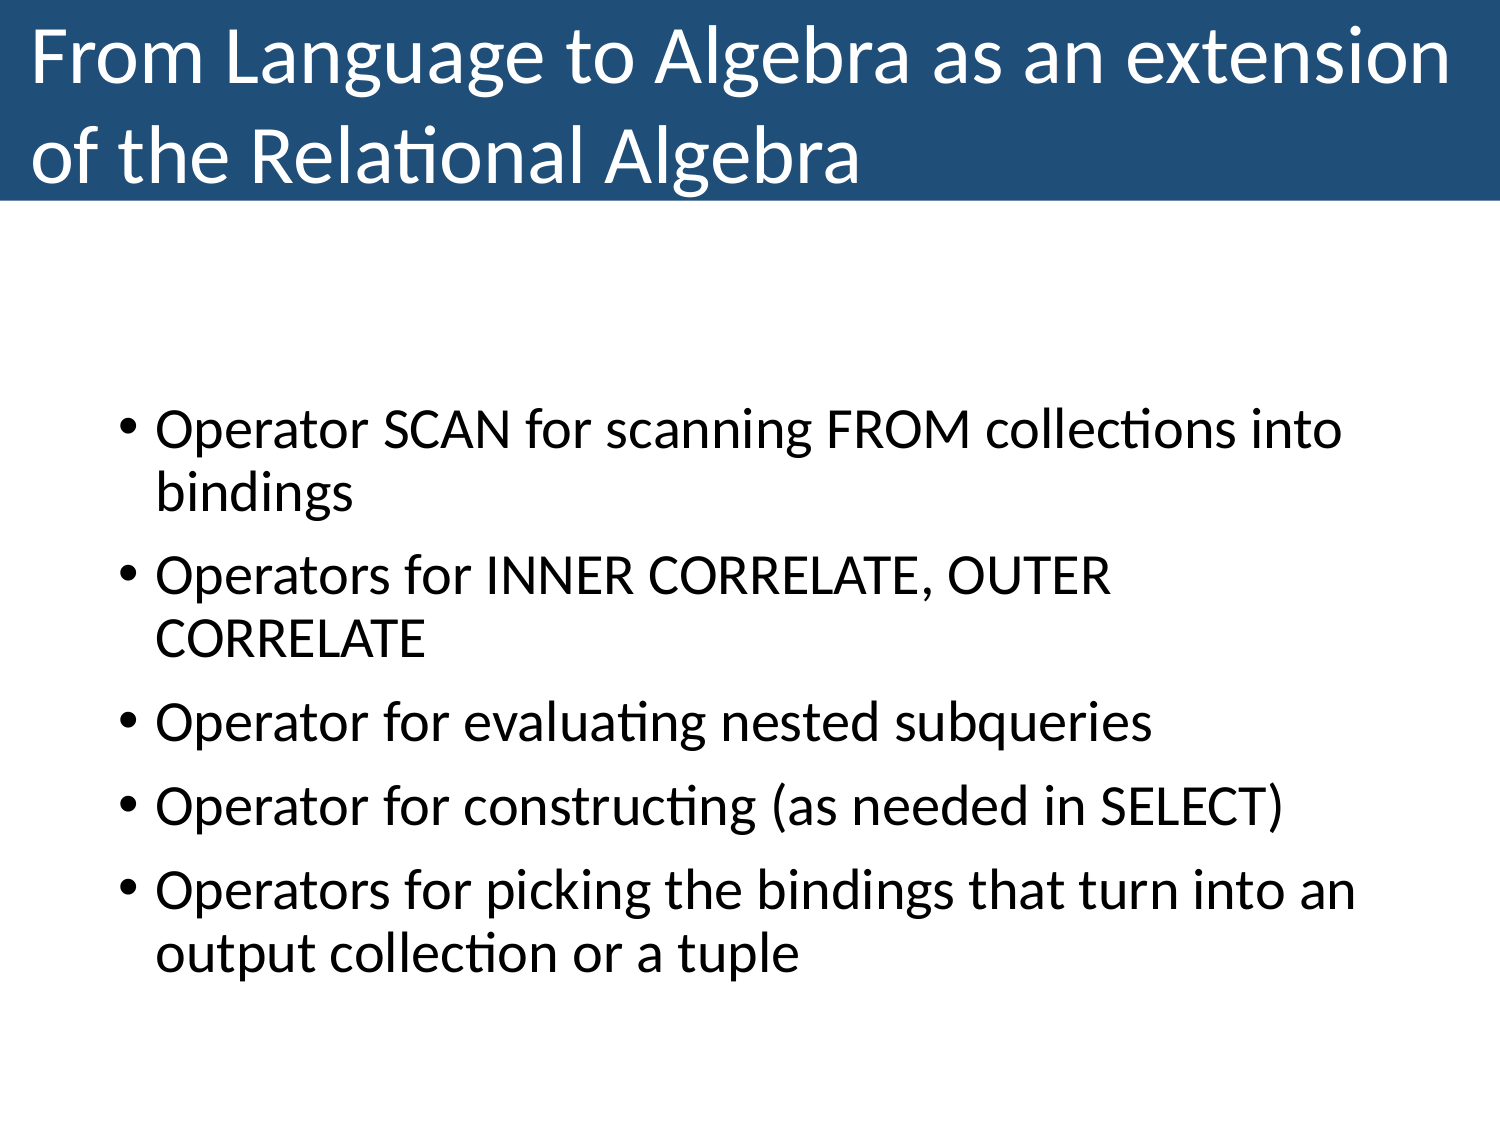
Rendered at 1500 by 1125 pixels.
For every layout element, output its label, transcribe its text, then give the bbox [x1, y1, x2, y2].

list Operator SCAN for scanning FROM collections into bindings Operators for INNER CORRELATE, OUTER CORRELATE Operator for evaluating nested subqueries Operator for constructing (as needed in SELECT) Operators for picking the bindings that turn into an output collection or a tuple [103, 299, 1397, 1014]
text_box From Language to Algebra as an extension of the Relational Algebra [0, 0, 1500, 202]
